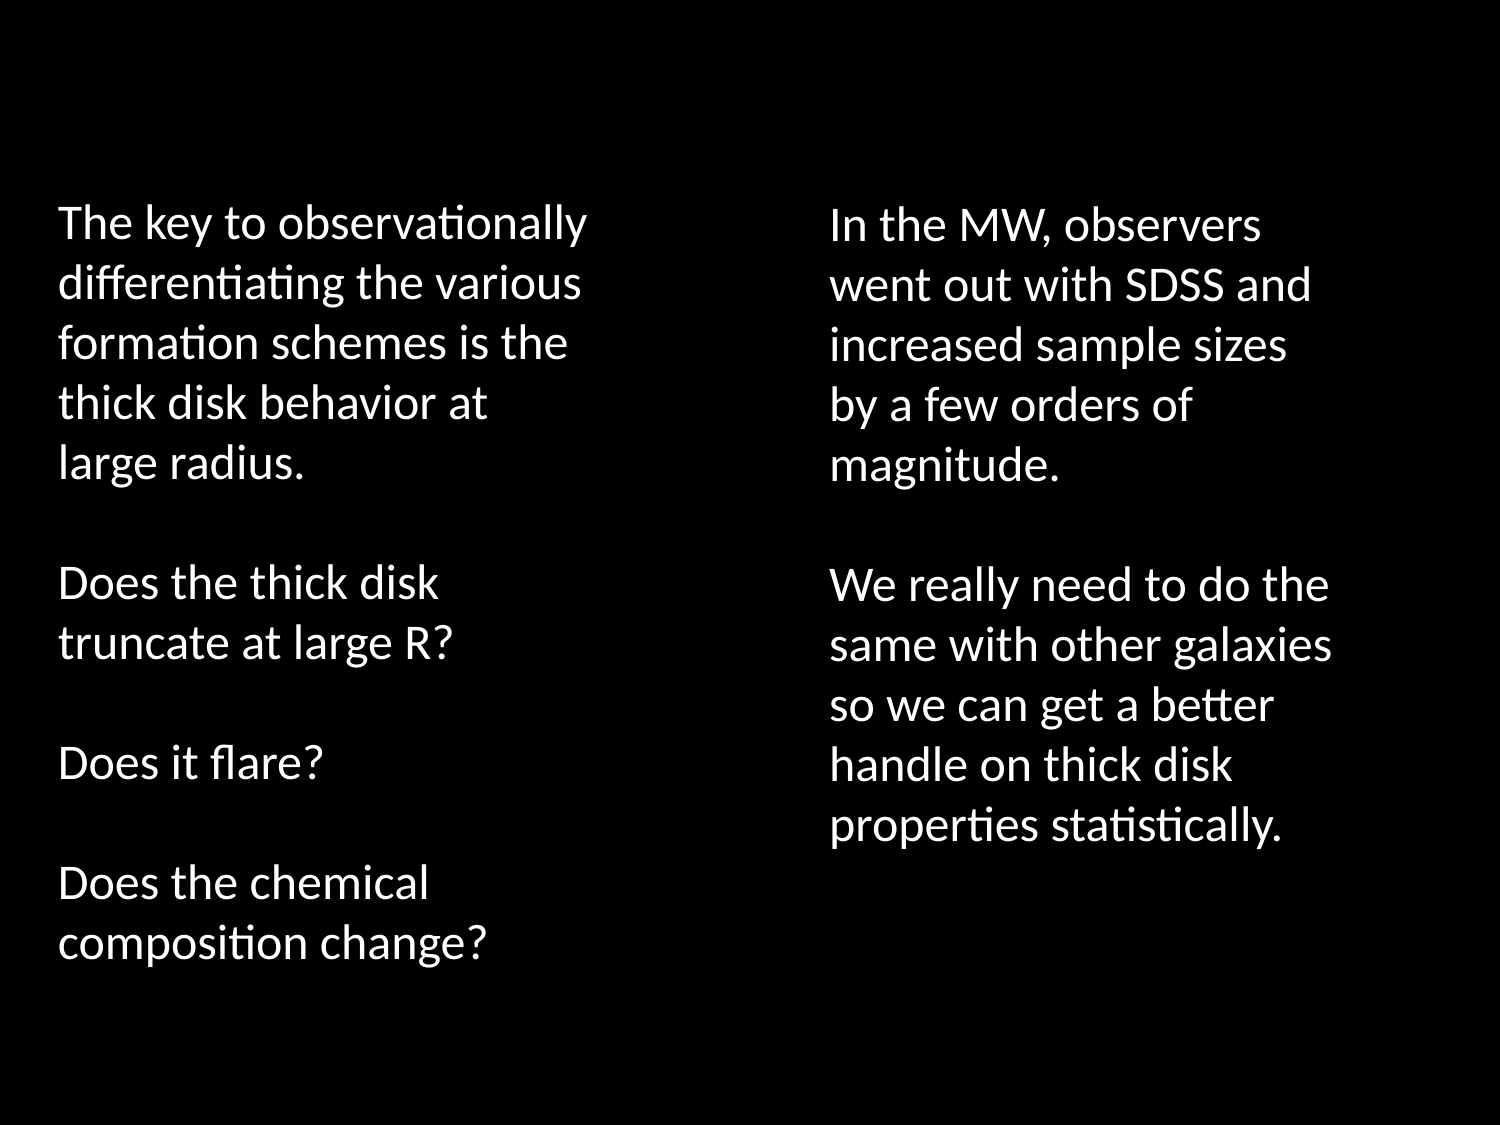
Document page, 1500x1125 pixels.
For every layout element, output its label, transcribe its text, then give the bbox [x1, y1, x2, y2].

text_box In the MW, observers went out with SDSS and increased sample sizes by a few orders of magnitude. We really need to do the same with other galaxies so we can get a better handle on thick disk properties statistically. [814, 183, 1353, 859]
text_box The key to observationally differentiating the various formation schemes is the thick disk behavior at large radius. Does the thick disk truncate at large R? Does it flare? Does the chemical composition change? [43, 181, 609, 977]
